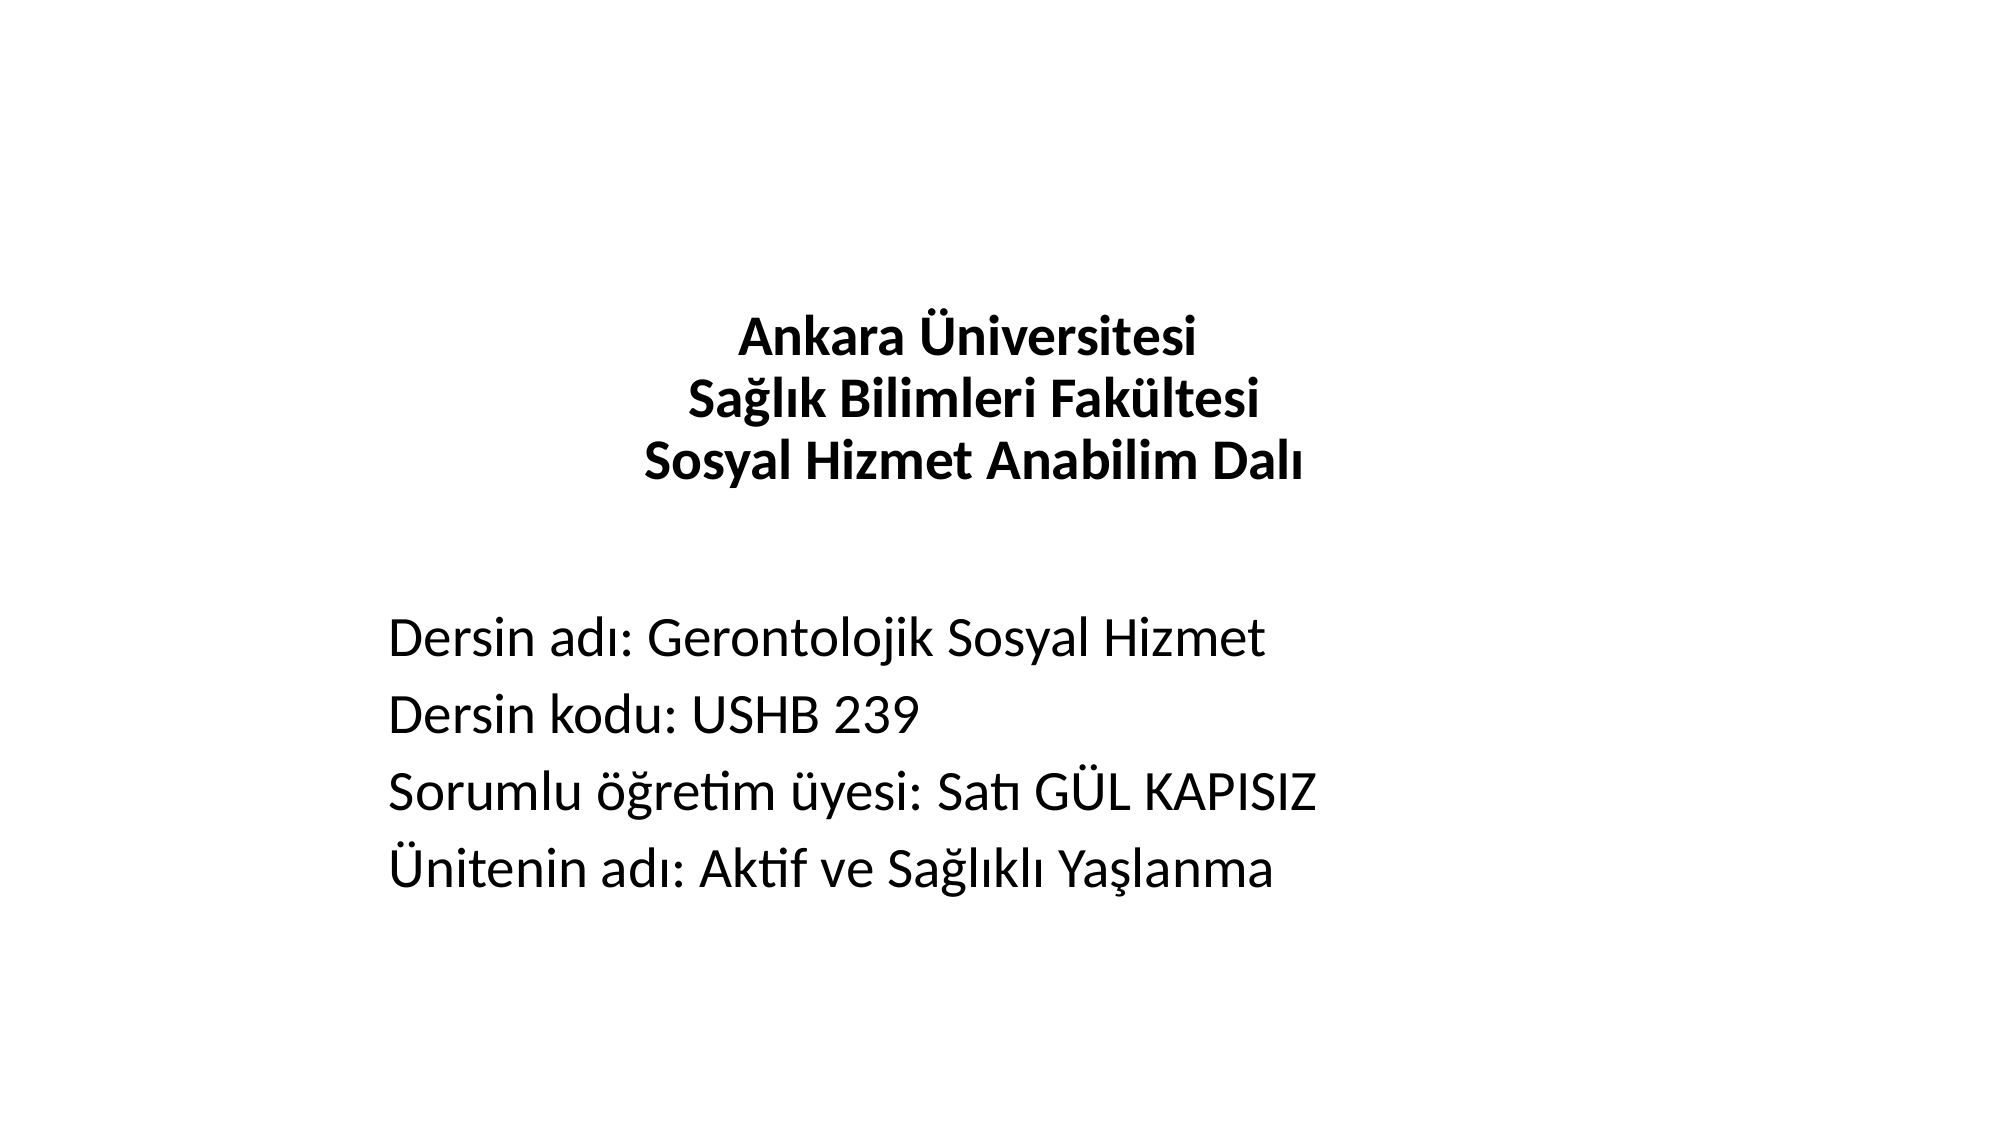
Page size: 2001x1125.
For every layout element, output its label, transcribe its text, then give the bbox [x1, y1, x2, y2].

title Ankara Üniversitesi Sağlık Bilimleri Fakültesi Sosyal Hizmet Anabilim Dalı [468, 243, 1481, 501]
subtitle Dersin adı: Gerontolojik Sosyal Hizmet Dersin kodu: USHB 239 Sorumlu öğretim üyesi: Satı GÜL KAPISIZ Ünitenin adı: Aktif ve Sağlıklı Yaşlanma [373, 518, 1531, 908]
